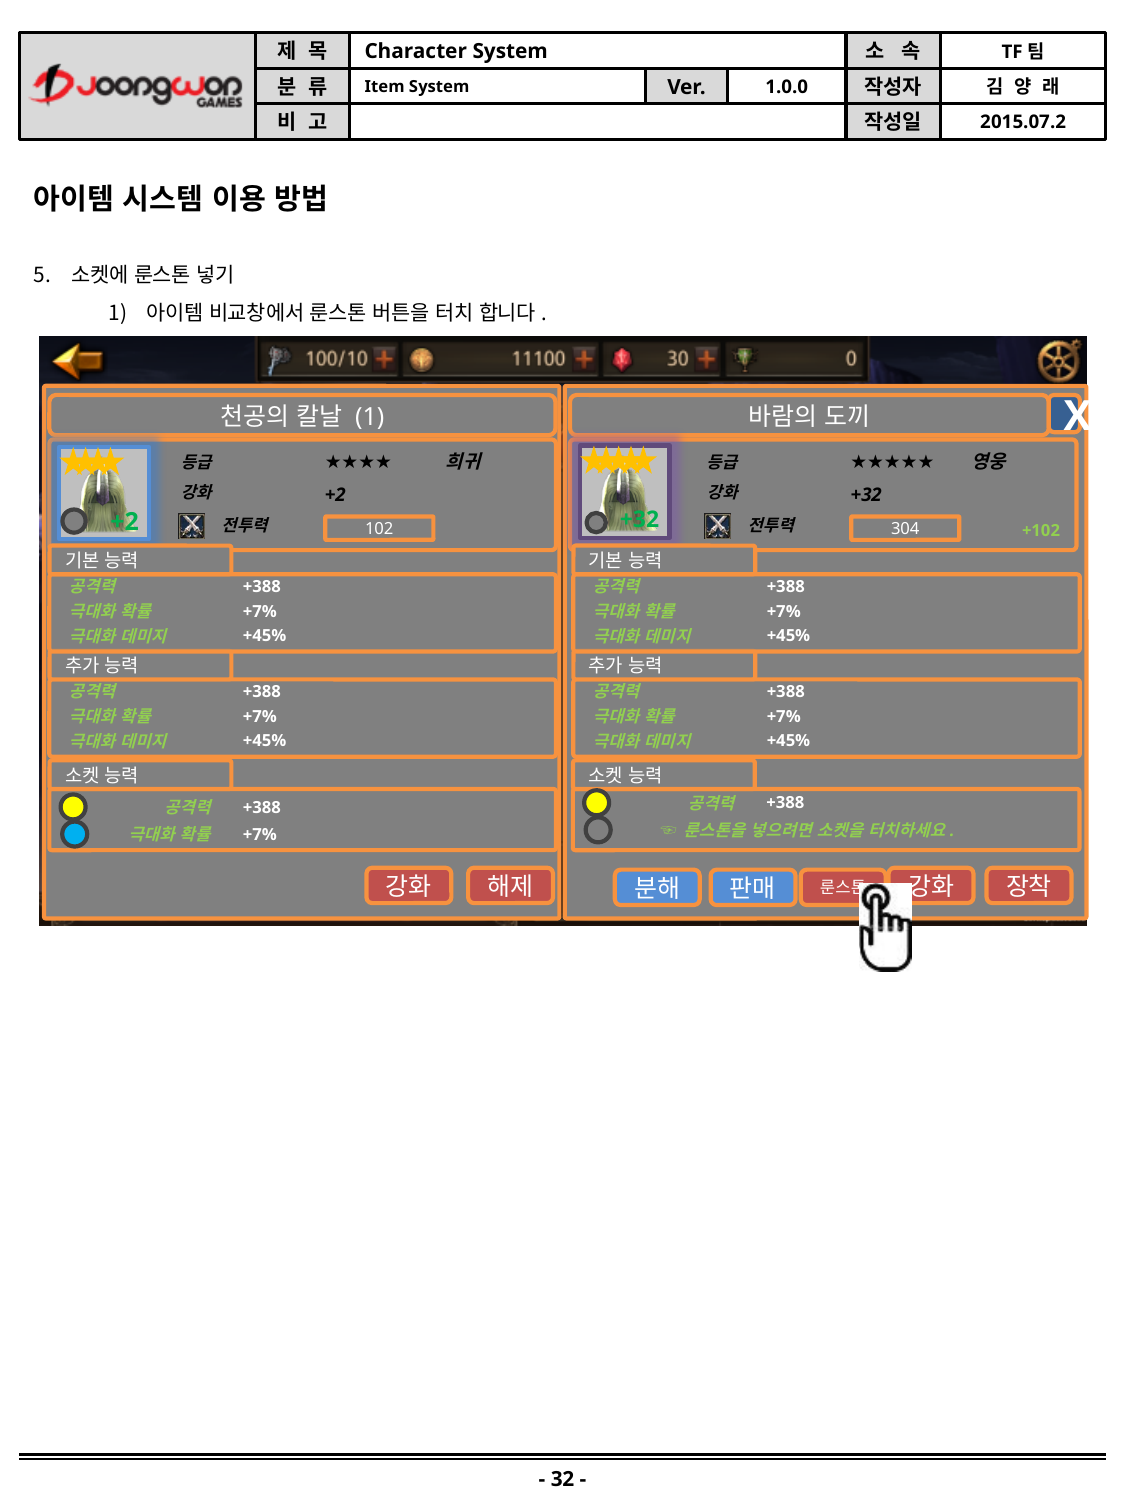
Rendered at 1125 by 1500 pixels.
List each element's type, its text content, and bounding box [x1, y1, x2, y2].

picture [25, 59, 249, 113]
slide_number - 32 - [503, 1458, 622, 1500]
picture [39, 336, 1087, 973]
text_box 아이템 시스템 이용 방법 [17, 157, 1108, 220]
text_box 소켓에 룬스톤 넣기 아이템 비교창에서 룬스톤 버튼을 터치 합니다. [17, 240, 1108, 1437]
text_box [579, 445, 675, 539]
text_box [58, 446, 154, 540]
